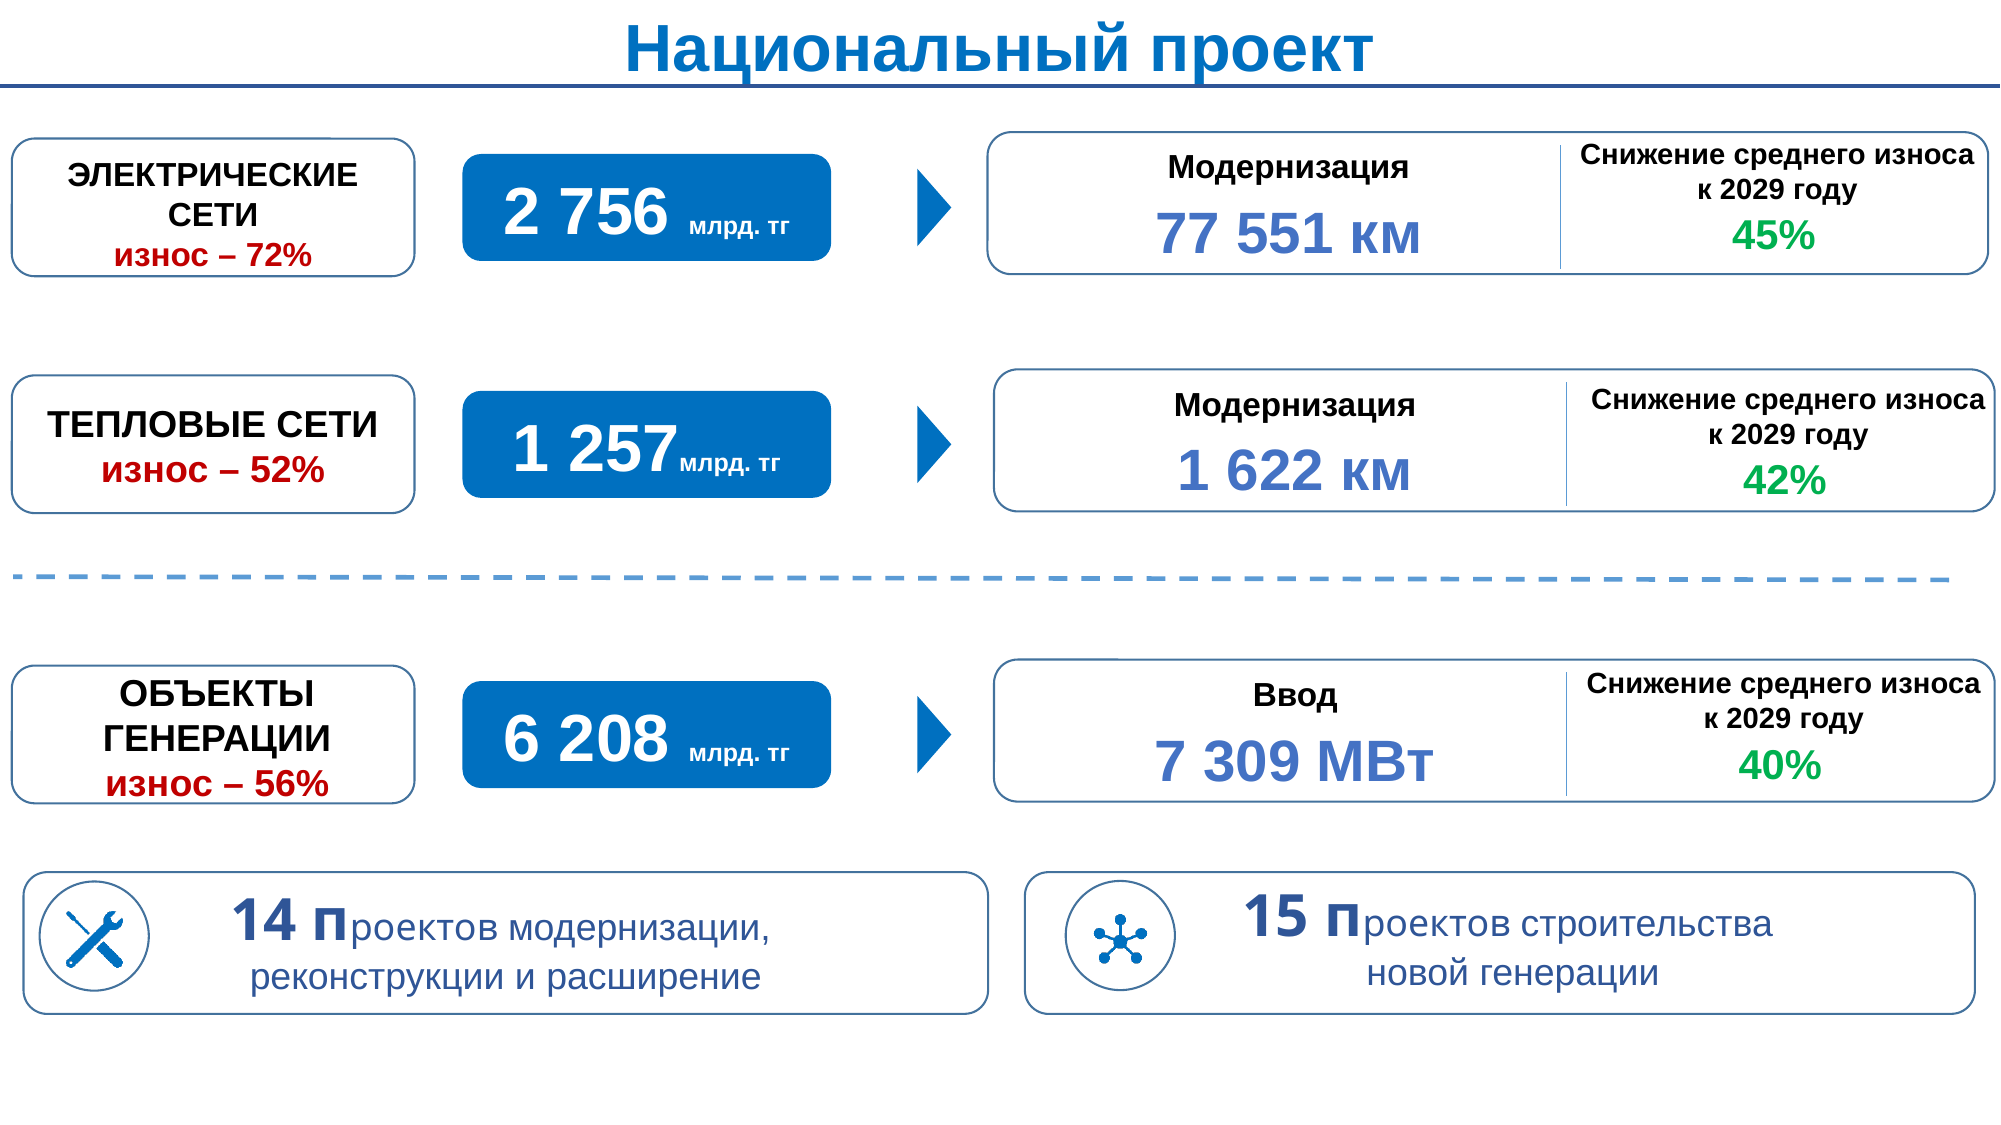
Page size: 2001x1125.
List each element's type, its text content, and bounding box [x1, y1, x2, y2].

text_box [1065, 880, 1175, 991]
text_box [1023, 871, 1976, 1013]
text_box 14 проектов модернизации, реконструкции и расширение [0, 898, 1031, 1051]
text_box 6 208 млрд. тг [462, 681, 832, 789]
text_box Снижение среднего износа к 2029 году [1566, 653, 2000, 708]
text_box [11, 138, 415, 277]
text_box Национальный проект [0, 2, 2000, 84]
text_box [39, 881, 149, 991]
text_box [917, 405, 952, 484]
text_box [993, 659, 1995, 811]
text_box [3, 656, 431, 804]
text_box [987, 125, 2000, 286]
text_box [993, 369, 1995, 521]
text_box 15 проектов строительства новой генерации [1037, 894, 1990, 1047]
text_box [917, 695, 952, 774]
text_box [0, 375, 427, 514]
text_box [917, 168, 952, 247]
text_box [13, 576, 1949, 580]
text_box 42% [1535, 424, 2000, 532]
text_box [22, 871, 990, 898]
text_box 2 756 млрд. тг [462, 153, 832, 261]
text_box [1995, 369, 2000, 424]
text_box 1 257млрд. тг [462, 390, 832, 498]
text_box 40% [1534, 708, 2000, 816]
